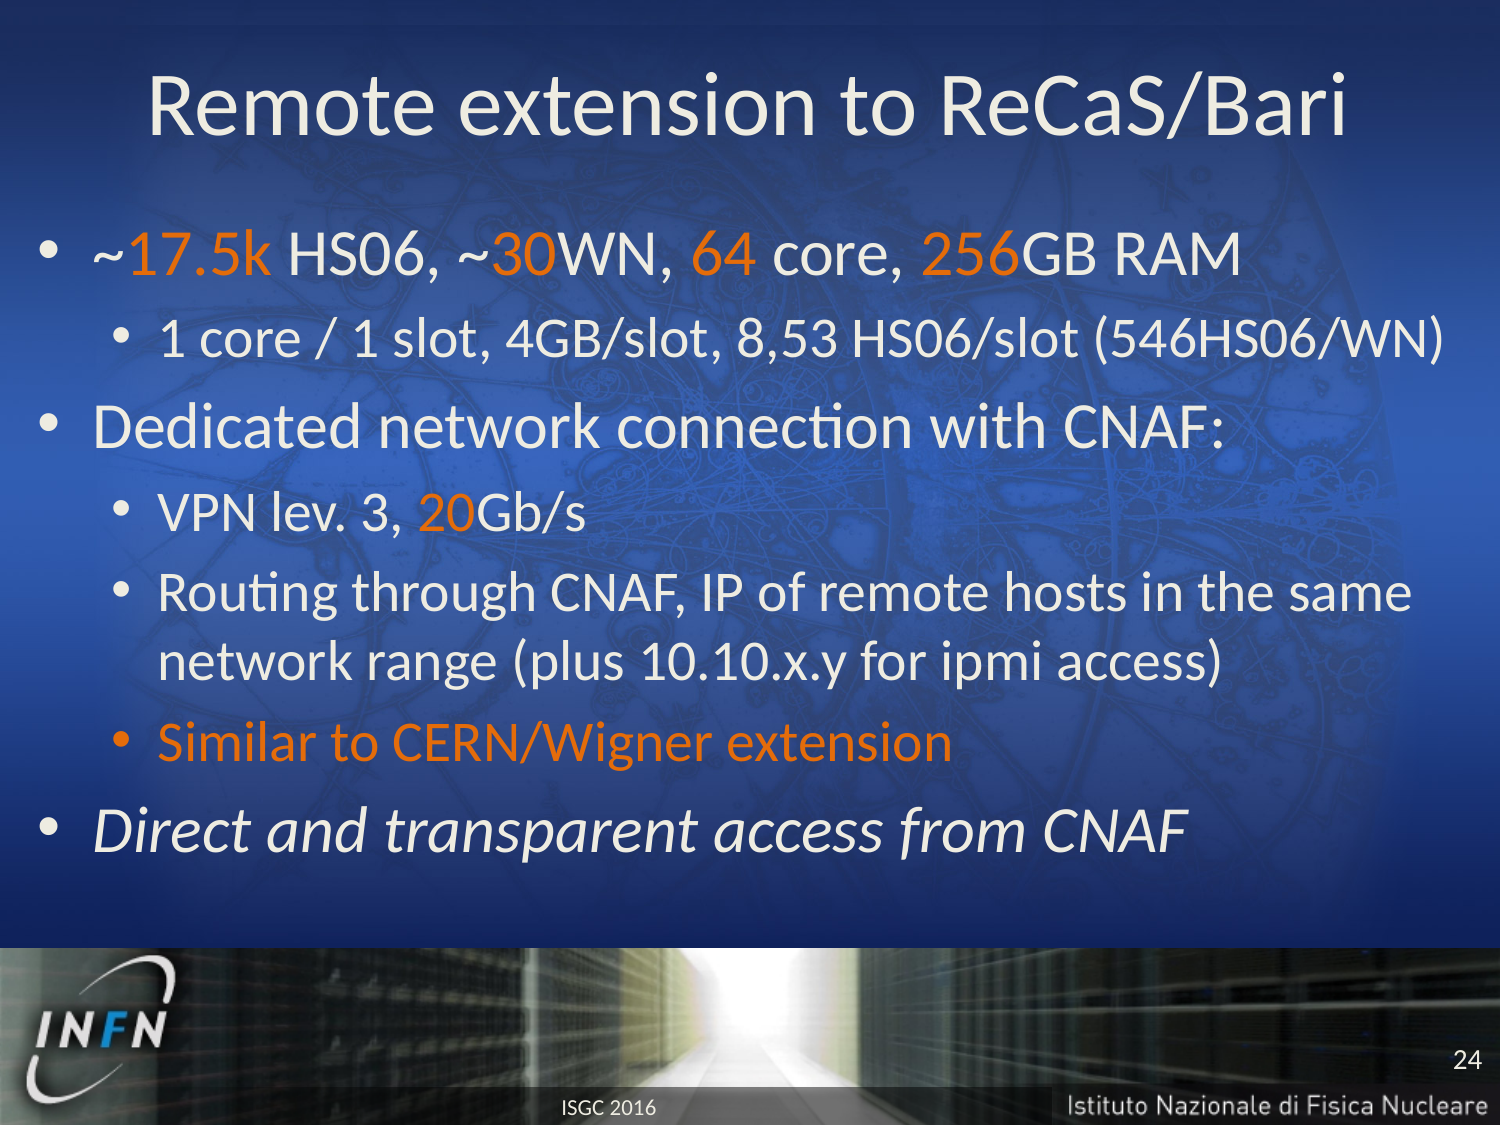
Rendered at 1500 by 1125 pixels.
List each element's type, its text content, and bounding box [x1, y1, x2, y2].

title Remote extension to ReCaS/Bari [22, 21, 1476, 177]
list ~17.5k HS06, ~30WN, 64 core, 256GB RAM 1 core / 1 slot, 4GB/slot, 8,53 HS06/slot (546HS06/WN) Dedicated network connection with CNAF: VPN lev. 3, 20Gb/s Routing through CNAF, IP of remote hosts in the same network range (plus 10.10.x.y for ipmi access) Similar to CERN/Wigner extension Direct and transparent access from CNAF [22, 202, 1476, 948]
footer ISGC 2016 [312, 1087, 906, 1125]
picture [0, 0, 1500, 1125]
slide_number 24 [1403, 1028, 1498, 1088]
